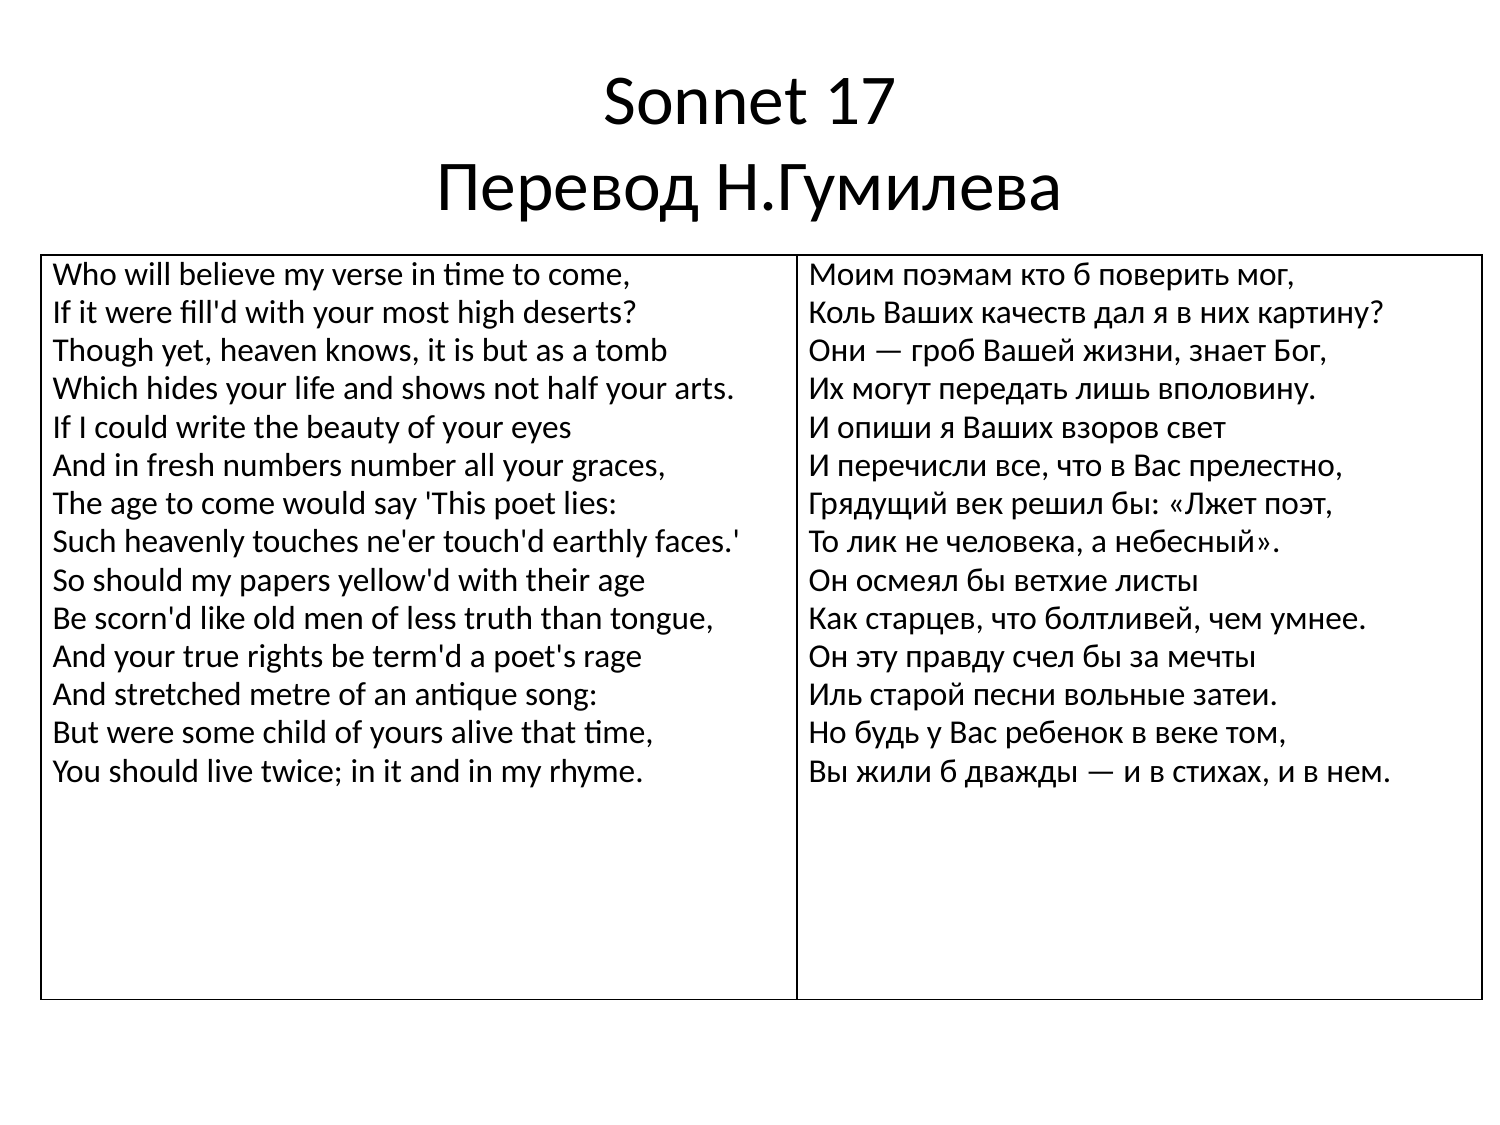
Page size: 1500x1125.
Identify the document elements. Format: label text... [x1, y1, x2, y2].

table_header Who will believe my verse in time to come, If it were fill'd with your most high deserts? Though yet, heaven knows, it is but as a tomb Which hides your life and shows not half your arts. If I could write the beauty of your eyes And in fresh numbers number all your graces, The age to come would say 'This poet lies: Such heavenly touches ne'er touch'd earthly faces.' So should my papers yellow'd with their age Be scorn'd like old men of less truth than tongue, And your true rights be term'd a poet's rage And stretched metre of an antique song: But were some child of yours alive that time, You should live twice; in it and in my rhyme. [42, 256, 796, 999]
table_header Моим поэмам кто б поверить мог, Коль Ваших качеств дал я в них картину? Они — гроб Вашей жизни, знает Бог, Их могут передать лишь вполовину. И опиши я Ваших взоров свет И перечисли все, что в Вас прелестно, Грядущий век решил бы: «Лжет поэт, То лик не человека, а небесный». Он осмеял бы ветхие листы Как старцев, что болтливей, чем умнее. Он эту правду счел бы за мечты Иль старой песни вольные затеи. Но будь у Вас ребенок в веке том, Вы жили б дважды — и в стихах, и в нем. [798, 256, 1481, 999]
title Sonnet 17 Перевод Н.Гумилева [75, 45, 1425, 233]
